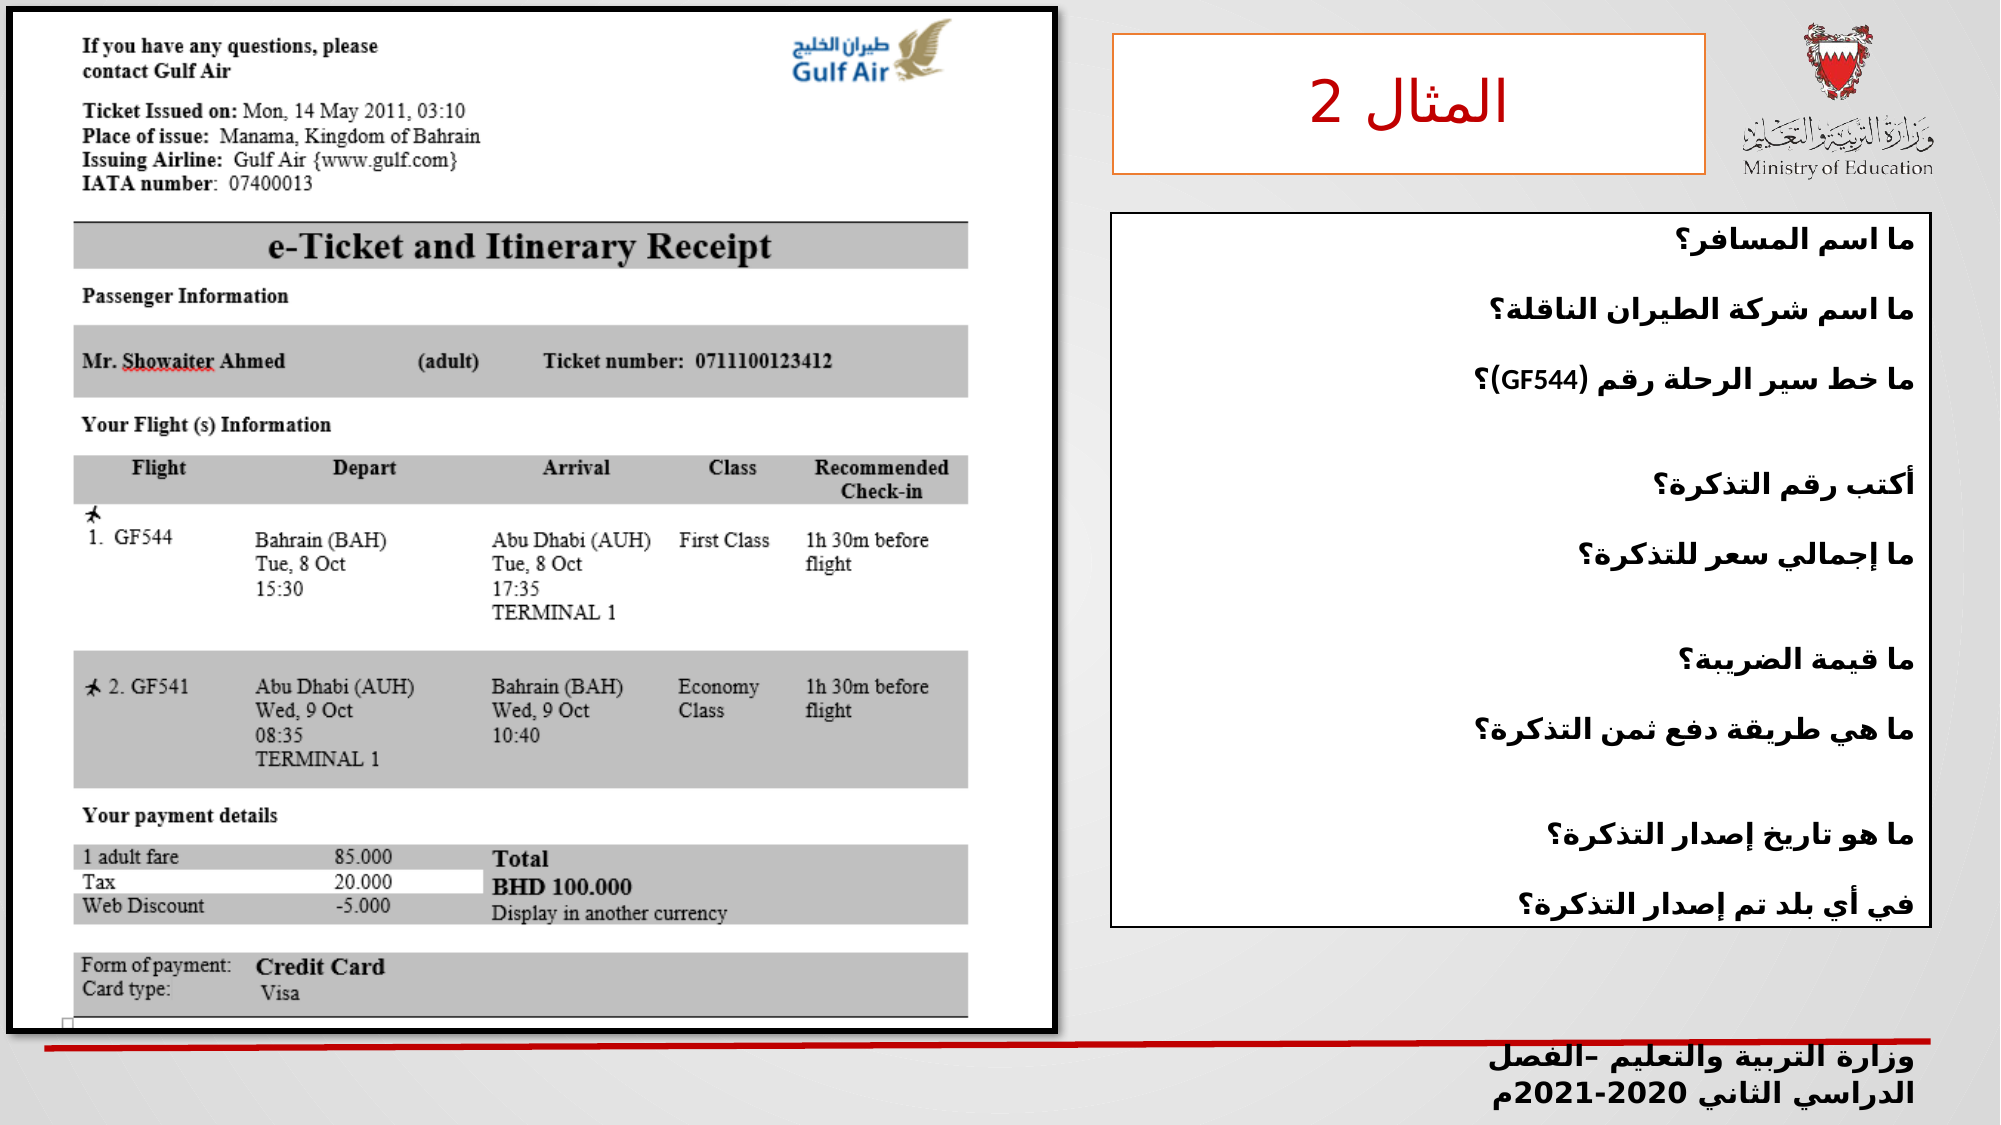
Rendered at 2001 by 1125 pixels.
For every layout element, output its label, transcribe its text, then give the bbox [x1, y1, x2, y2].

text_box وزارة التربية والتعليم –الفصل الدراسي الثاني 2020-2021م [1369, 1049, 1931, 1104]
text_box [44, 1041, 1931, 1049]
picture [12, 12, 1052, 1028]
text_box ما اسم المسافر؟ ما اسم شركة الطيران الناقلة؟ ما خط سير الرحلة رقم (GF544)؟ أكتب رقم التذكرة؟ ما إجمالي سعر للتذكرة؟ ما قيمة الضريبة؟ ما هي طريقة دفع ثمن التذكرة؟ ما هو تاريخ إصدار التذكرة؟ في أي بلد تم إصدار التذكرة؟ [1110, 212, 1932, 928]
title المثال 2 [1112, 33, 1705, 175]
picture [1705, 0, 1976, 208]
